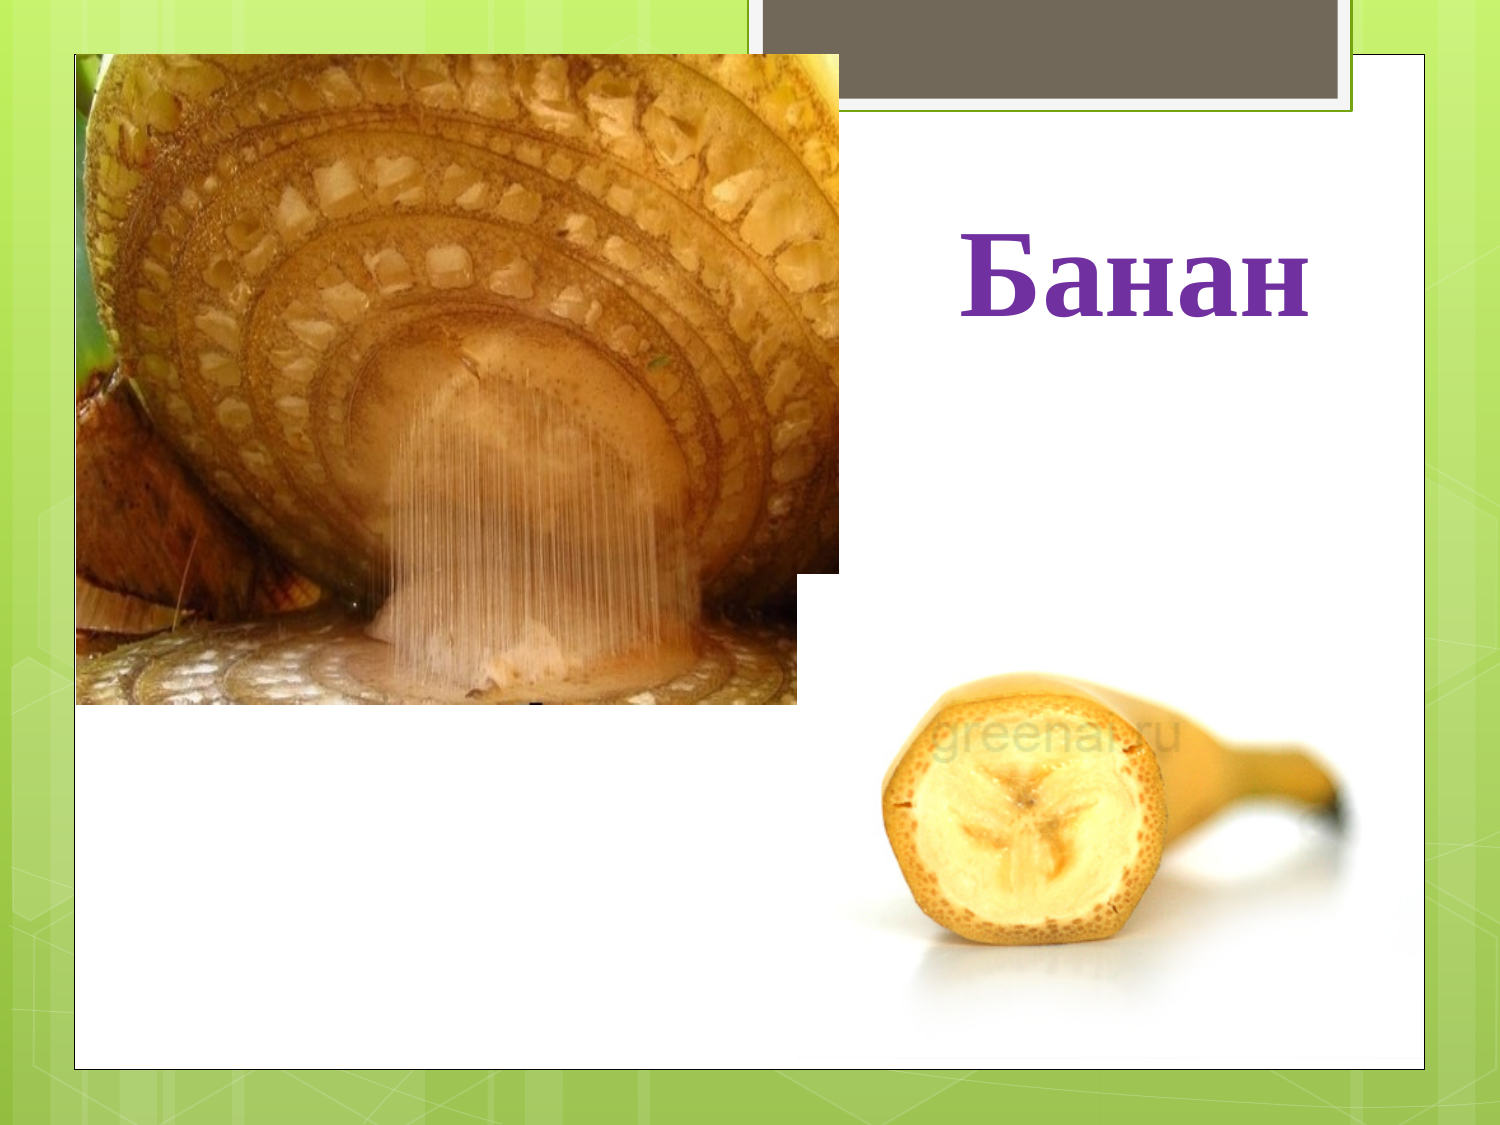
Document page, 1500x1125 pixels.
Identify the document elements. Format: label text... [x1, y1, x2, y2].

text_box Банан [922, 184, 1349, 350]
picture [76, 54, 1423, 1059]
